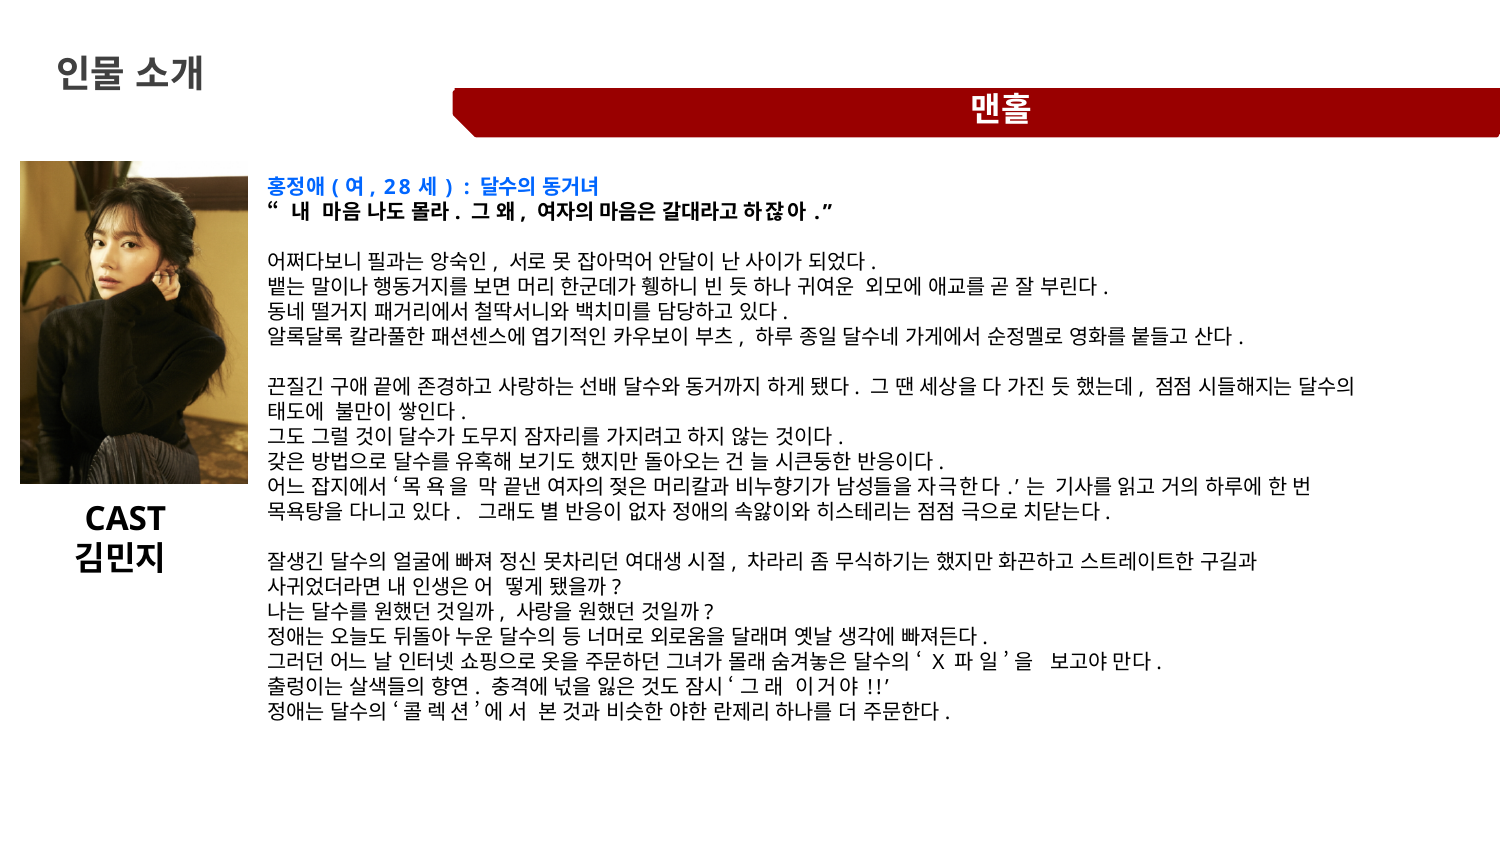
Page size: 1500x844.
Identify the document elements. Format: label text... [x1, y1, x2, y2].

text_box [454, 80, 1500, 137]
text_box 홍정애(여, 28세) : 달수의 동거녀 “내 마음 나도 몰라. 그 왜, 여자의 마음은 갈대라고 하잖아.” 어쩌다보니 필과는 앙숙인, 서로 못 잡아먹어 안달이 난 사이가 되었다. 뱉는 말이나 행동거지를 보면 머리 한군데가 휑하니 빈 듯 하나 귀여운 외모에 애교를 곧 잘 부린다. 동네 떨거지 패거리에서 철딱서니와 백치미를 담당하고 있다. 알록달록 칼라풀한 패션센스에 엽기적인 카우보이 부츠, 하루 종일 달수네 가게에서 순정멜로 영화를 붙들고 산다. 끈질긴 구애 끝에 존경하고 사랑하는 선배 달수와 동거까지 하게 됐다. 그 땐 세상을 다 가진 듯 했는데, 점점 시들해지는 달수의 태도에 불만이 쌓인다. 그도 그럴 것이 달수가 도무지 잠자리를 가지려고 하지 않는 것이다. 갖은 방법으로 달수를 유혹해 보기도 했지만 돌아오는 건 늘 시큰둥한 반응이다. 어느 잡지에서 ‘목욕을 막 끝낸 여자의 젖은 머리칼과 비누향기가 남성들을 자극한다.’는 기사를 읽고 거의 하루에 한 번 목욕탕을 다니고 있다. 그래도 별 반응이 없자 정애의 속앓이와 히스테리는 점점 극으로 치닫는다. 잘생긴 달수의 얼굴에 빠져 정신 못차리던 여대생 시절, 차라리 좀 무식하기는 했지만 화끈하고 스트레이트한 구길과 사귀었더라면 내 인생은 어 떻게 됐을까? 나는 달수를 원했던 것일까, 사랑을 원했던 것일까? 정애는 오늘도 뒤돌아 누운 달수의 등 너머로 외로움을 달래며 옛날 생각에 빠져든다. 그러던 어느 날 인터넷 쇼핑으로 옷을 주문하던 그녀가 몰래 숨겨놓은 달수의 ‘X파일’을 보고야 만다. 출렁이는 살색들의 향연. 충격에 넋을 잃은 것도 잠시 ‘그래 이거야!!’ 정애는 달수의 ‘콜렉션’에서 본 것과 비슷한 야한 란제리 하나를 더 주문한다. [265, 173, 1500, 748]
text_box CAST 김민지 [29, 492, 231, 585]
list 인물 소개 [41, 42, 821, 115]
picture [20, 161, 249, 485]
